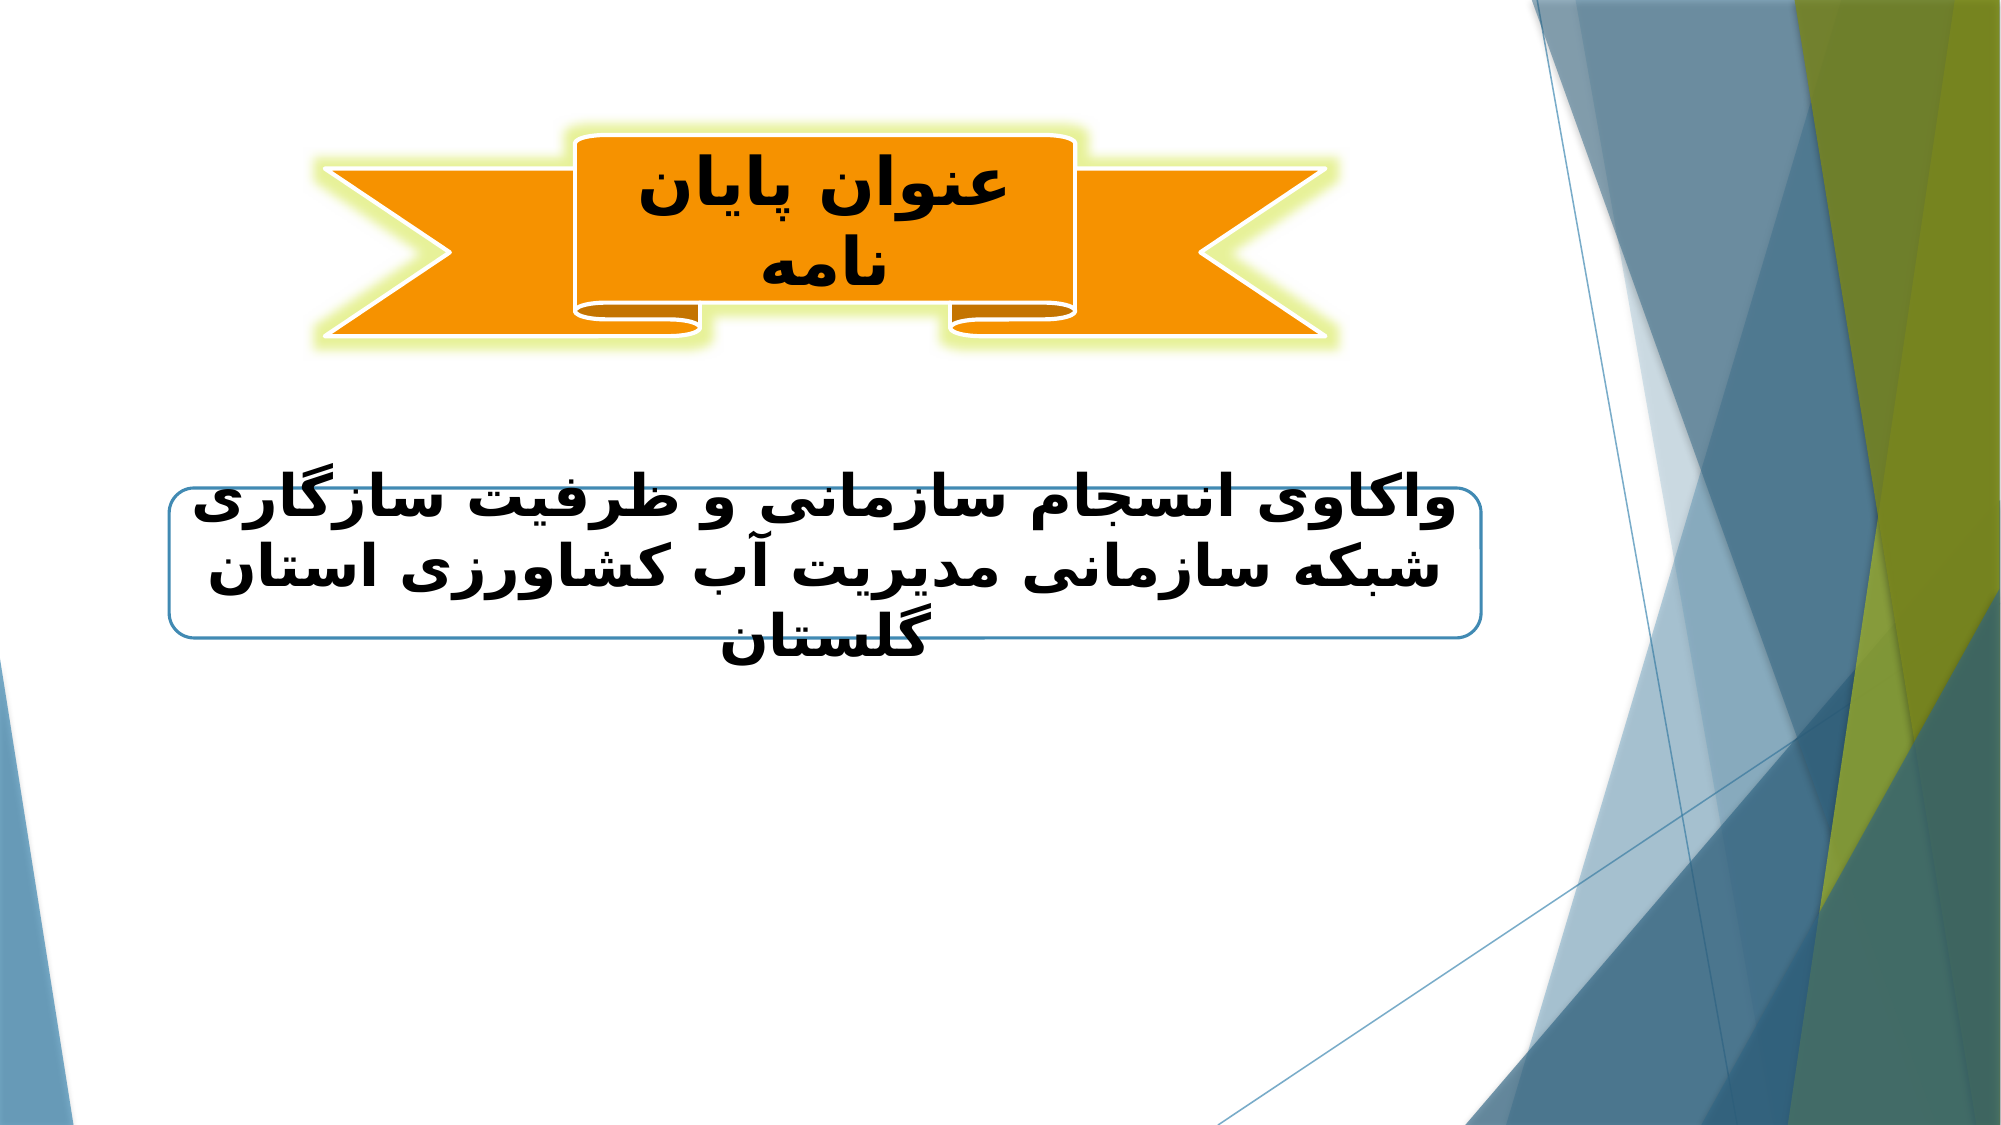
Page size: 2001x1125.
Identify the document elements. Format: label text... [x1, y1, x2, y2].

text_box عنوان پایان نامه [322, 132, 1328, 339]
text_box واکاوی انسجام سازمانی و ظرفیت سازگاری شبکه سازمانی مدیریت آب کشاورزی استان گلستان [167, 486, 1483, 640]
